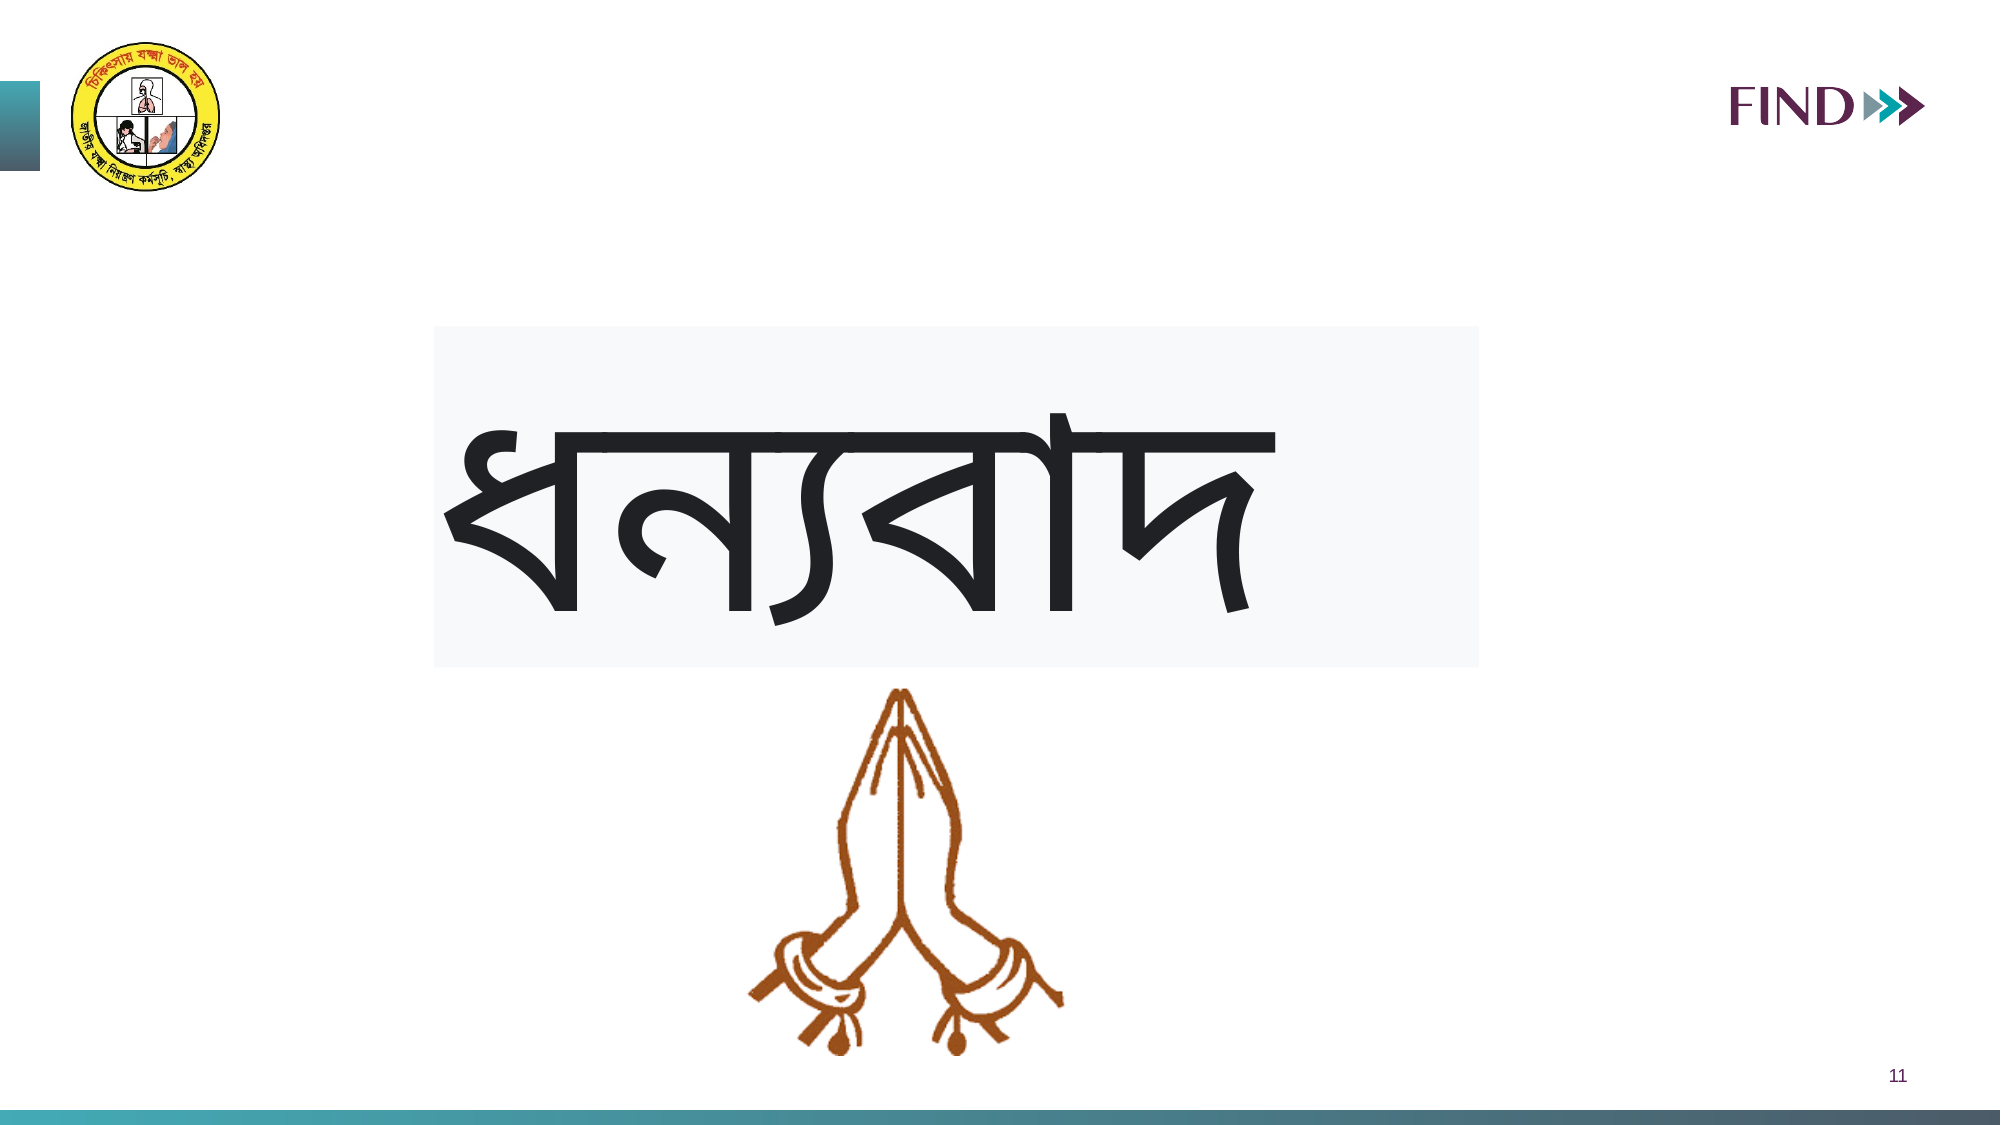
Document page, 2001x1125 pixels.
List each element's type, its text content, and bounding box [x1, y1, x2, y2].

picture [1699, 41, 1957, 171]
picture [71, 41, 220, 192]
picture [741, 678, 1069, 1056]
text_box ধন্যবাদ [433, 326, 1479, 668]
